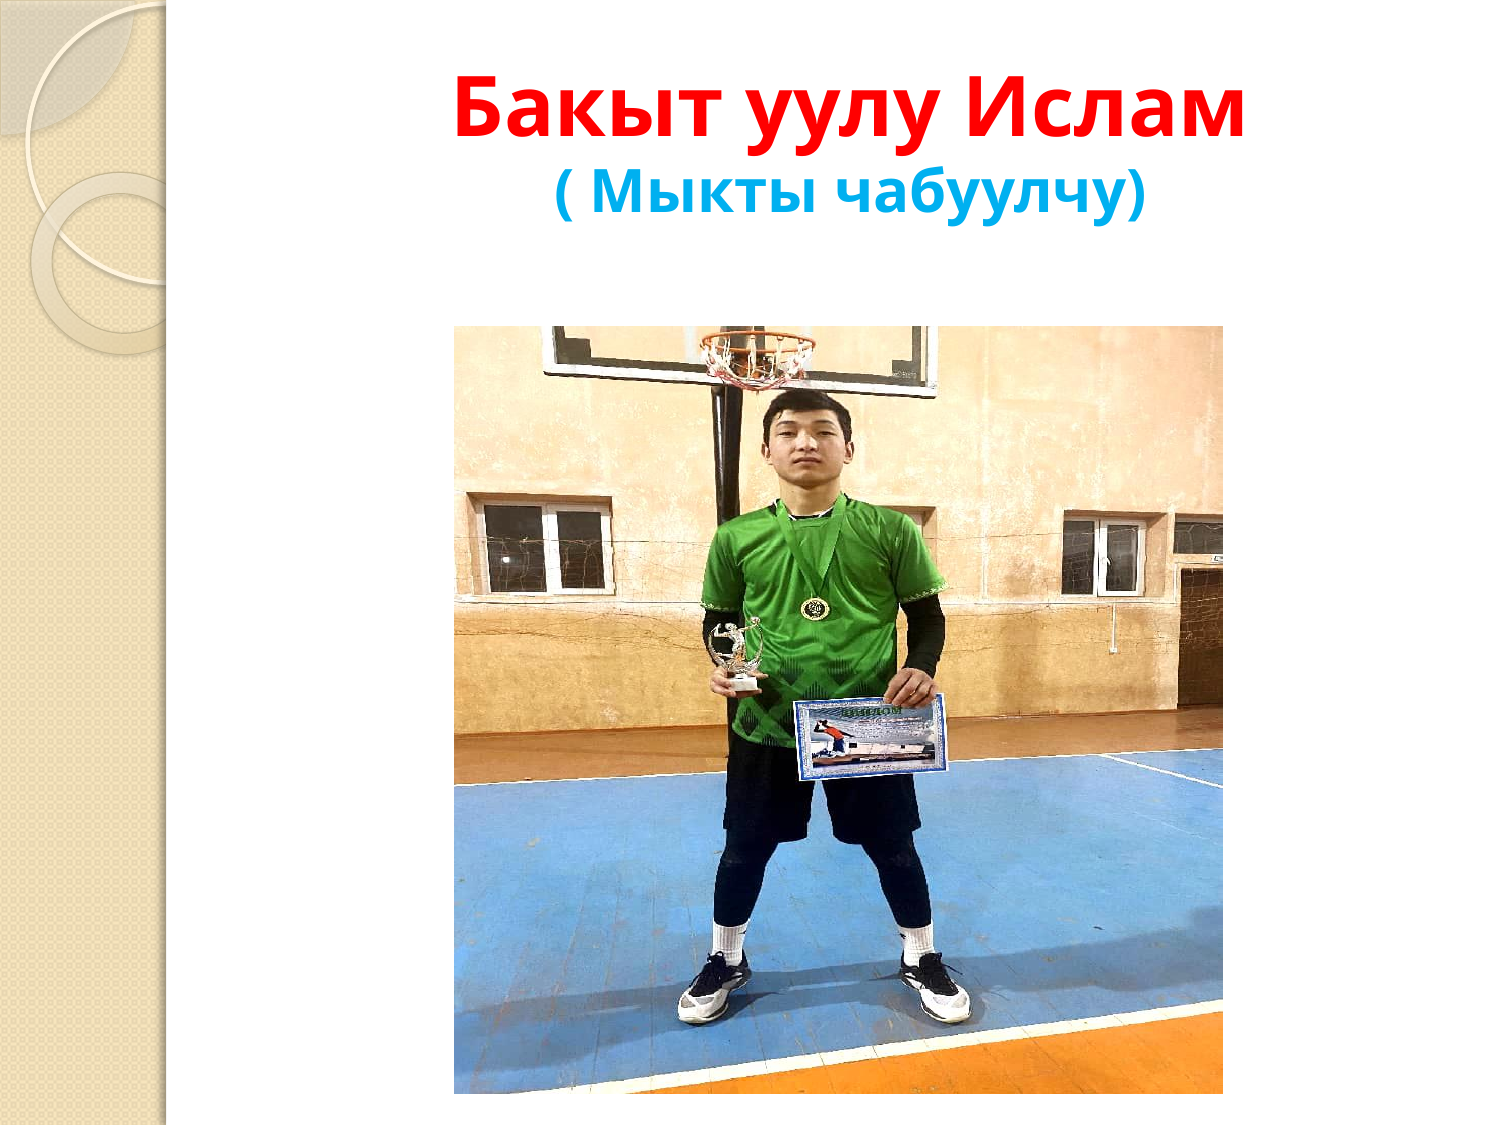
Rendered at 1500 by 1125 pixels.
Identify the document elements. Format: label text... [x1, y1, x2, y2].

title Бакыт уулу Ислам ( Мыкты чабуулчу) [235, 45, 1466, 233]
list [454, 326, 1223, 1095]
